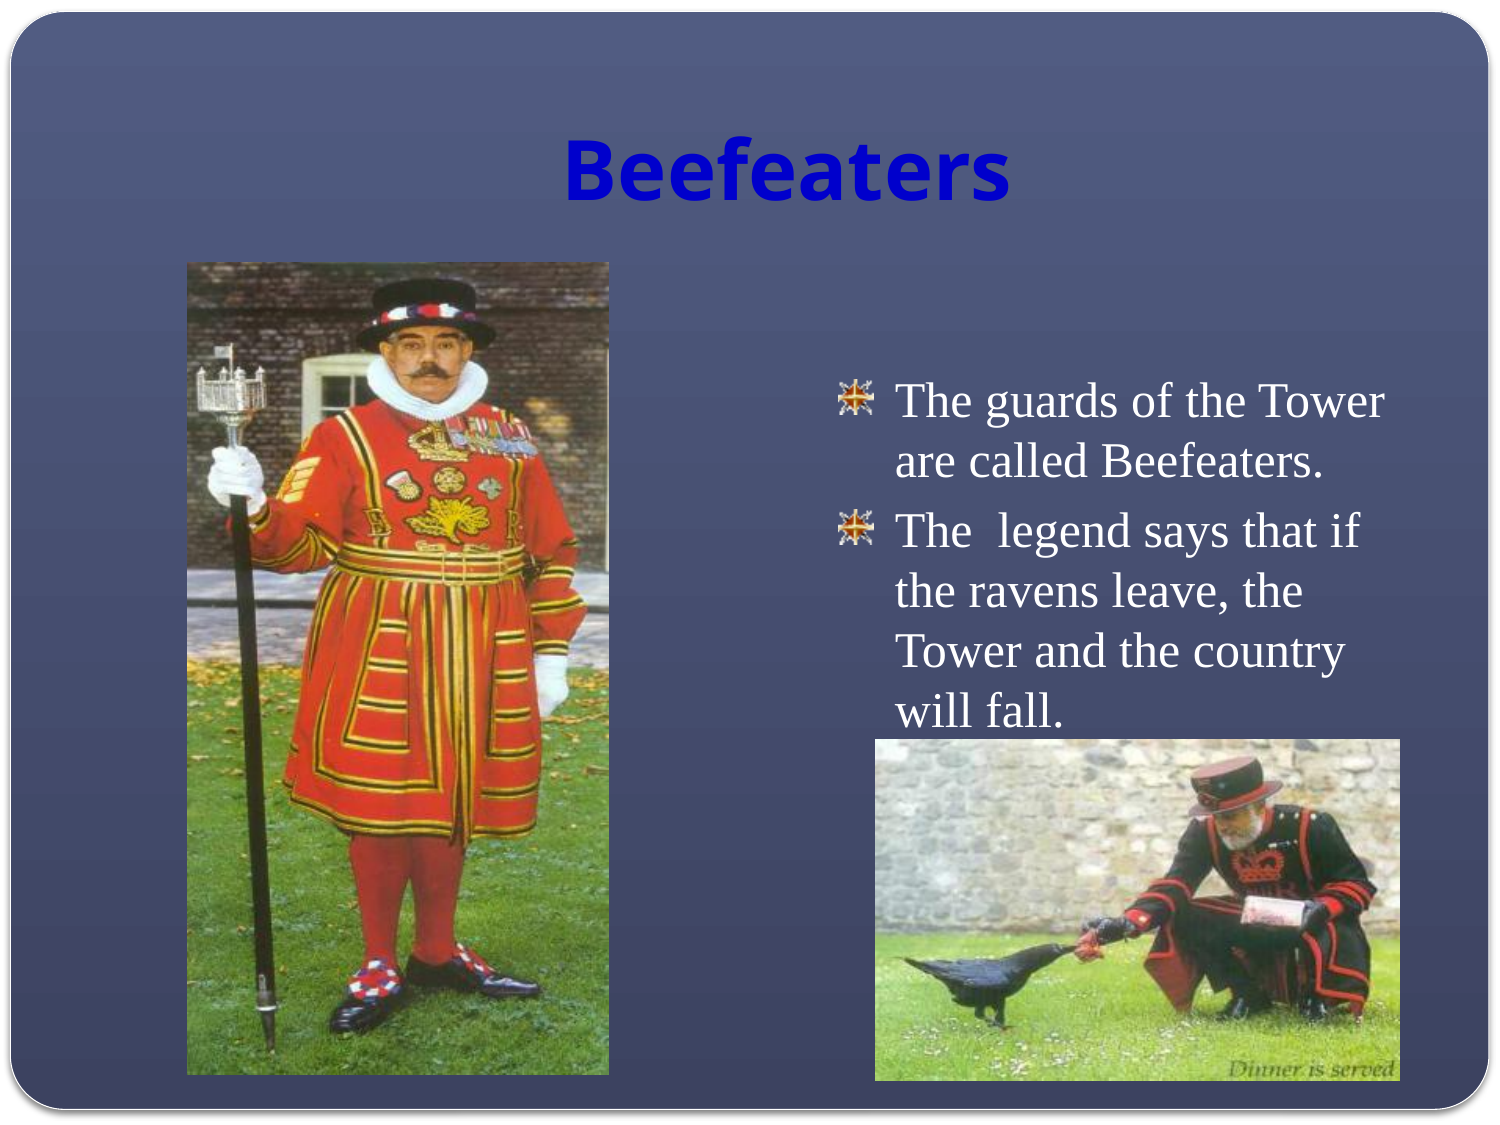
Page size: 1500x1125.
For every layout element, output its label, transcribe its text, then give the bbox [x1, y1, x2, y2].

picture [874, 739, 1400, 1081]
title Beefeaters [149, 44, 1426, 233]
picture [838, 379, 874, 415]
picture [838, 509, 874, 545]
text_box The guards of the Tower are called Beefeaters. The legend says that if the ravens leave, the Tower and the country will fall. [823, 289, 1449, 965]
picture [187, 262, 609, 1075]
